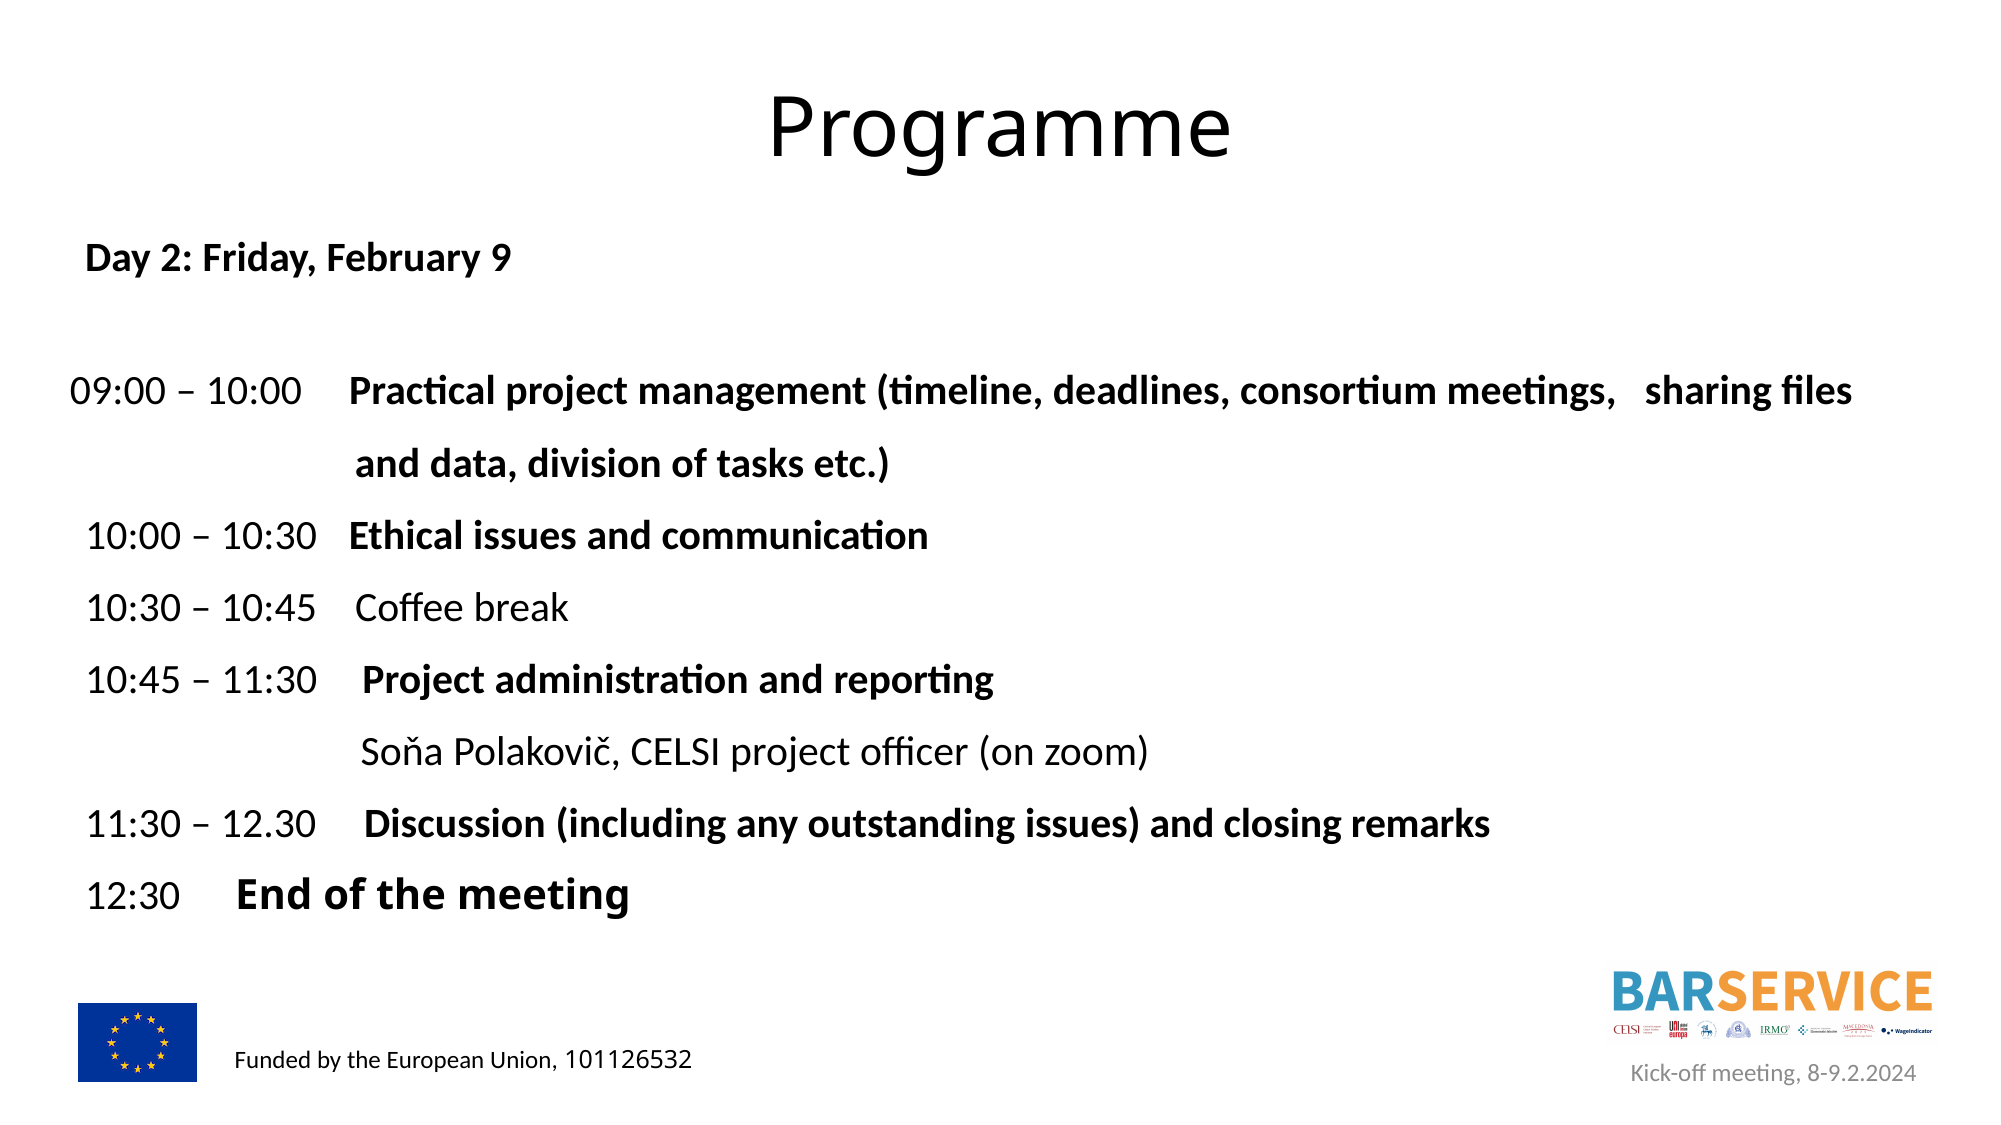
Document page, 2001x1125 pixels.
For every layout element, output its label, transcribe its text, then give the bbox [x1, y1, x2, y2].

picture [78, 1003, 197, 1082]
title Programme [54, 76, 1946, 187]
picture [1606, 961, 1938, 1045]
text_box Funded by the European Union, 101126532 [219, 1036, 725, 1082]
footer Kick-off meeting, 8-9.2.2024 [1610, 1045, 1938, 1106]
list Day 2: Friday, February 9 09:00 – 10:00 Practical project management (timeline, deadlines, consortium meetings, sharing files and data, division of tasks etc.) 10:00 – 10:30 Ethical issues and communication 10:30 – 10:45 Coffee break 10:45 – 11:30 Project administration and reporting Soňa Polakovič, CELSI project officer (on zoom) 11:30 – 12.30 Discussion (including any outstanding issues) and closing remarks 12:30 End of the meeting [54, 210, 1946, 1019]
